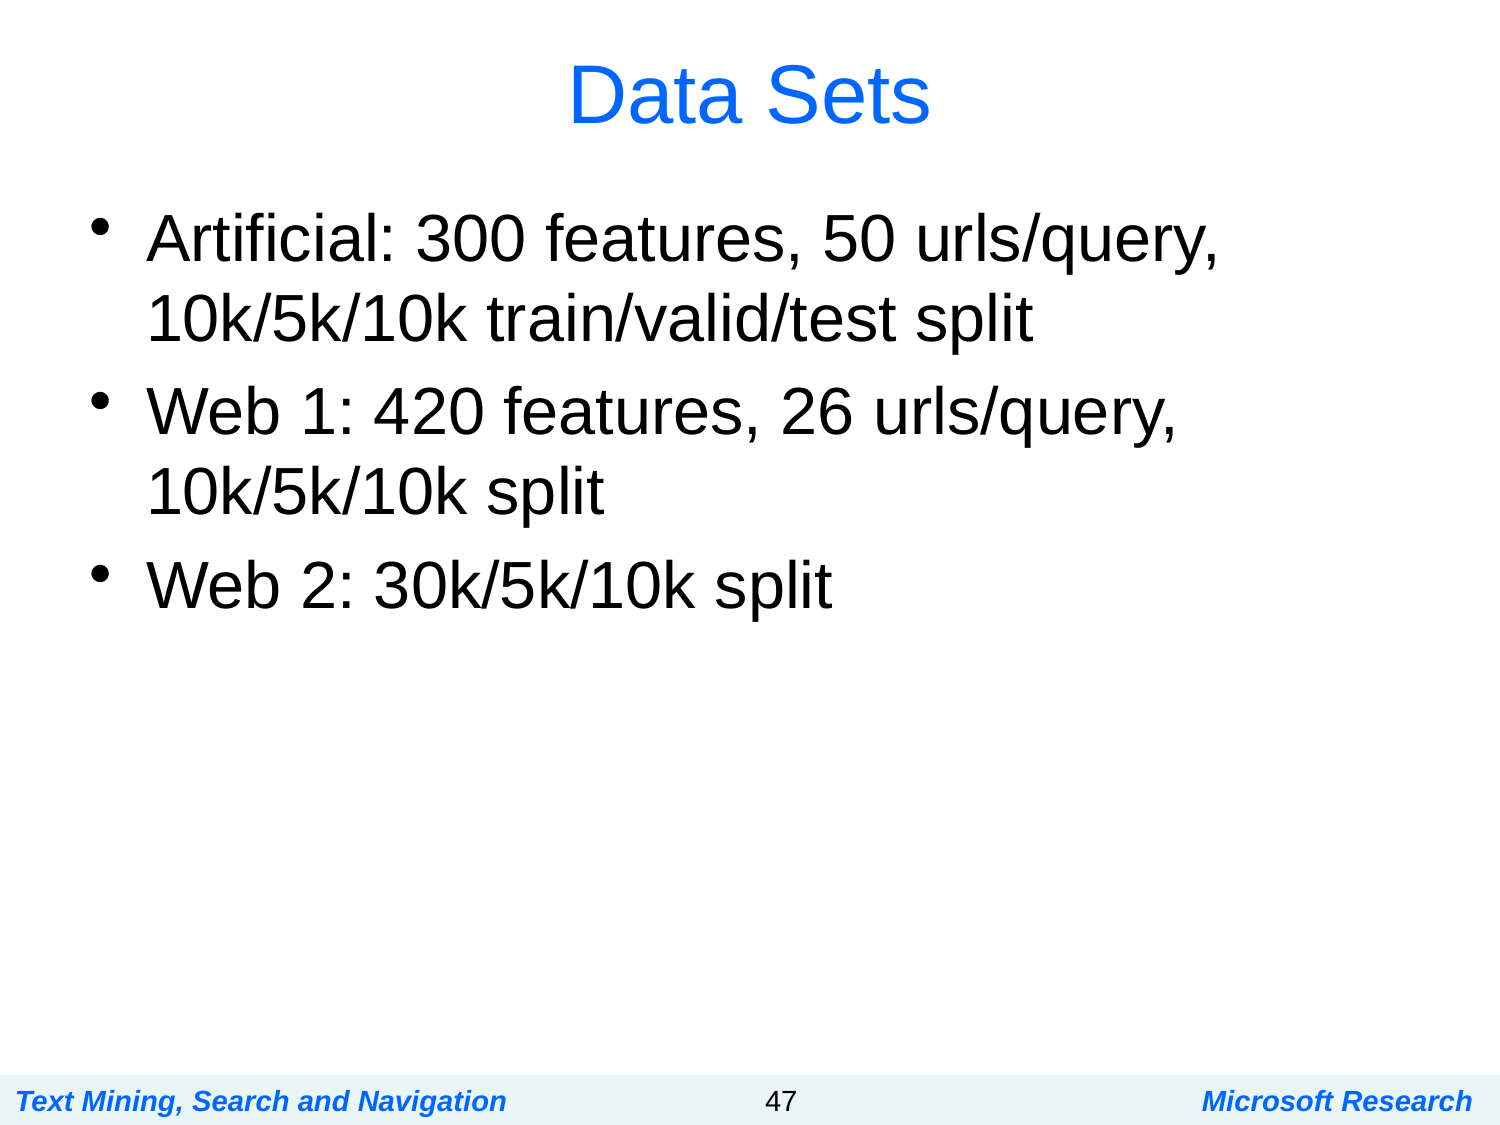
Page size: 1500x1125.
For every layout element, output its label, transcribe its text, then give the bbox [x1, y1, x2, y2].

slide_number 47 [712, 1074, 813, 1125]
list Artificial: 300 features, 50 urls/query, 10k/5k/10k train/valid/test split Web 1: 420 features, 26 urls/query, 10k/5k/10k split Web 2: 30k/5k/10k split [75, 187, 1425, 930]
footer Text Mining, Search and Navigation [0, 1074, 525, 1125]
title Data Sets [74, 37, 1426, 143]
